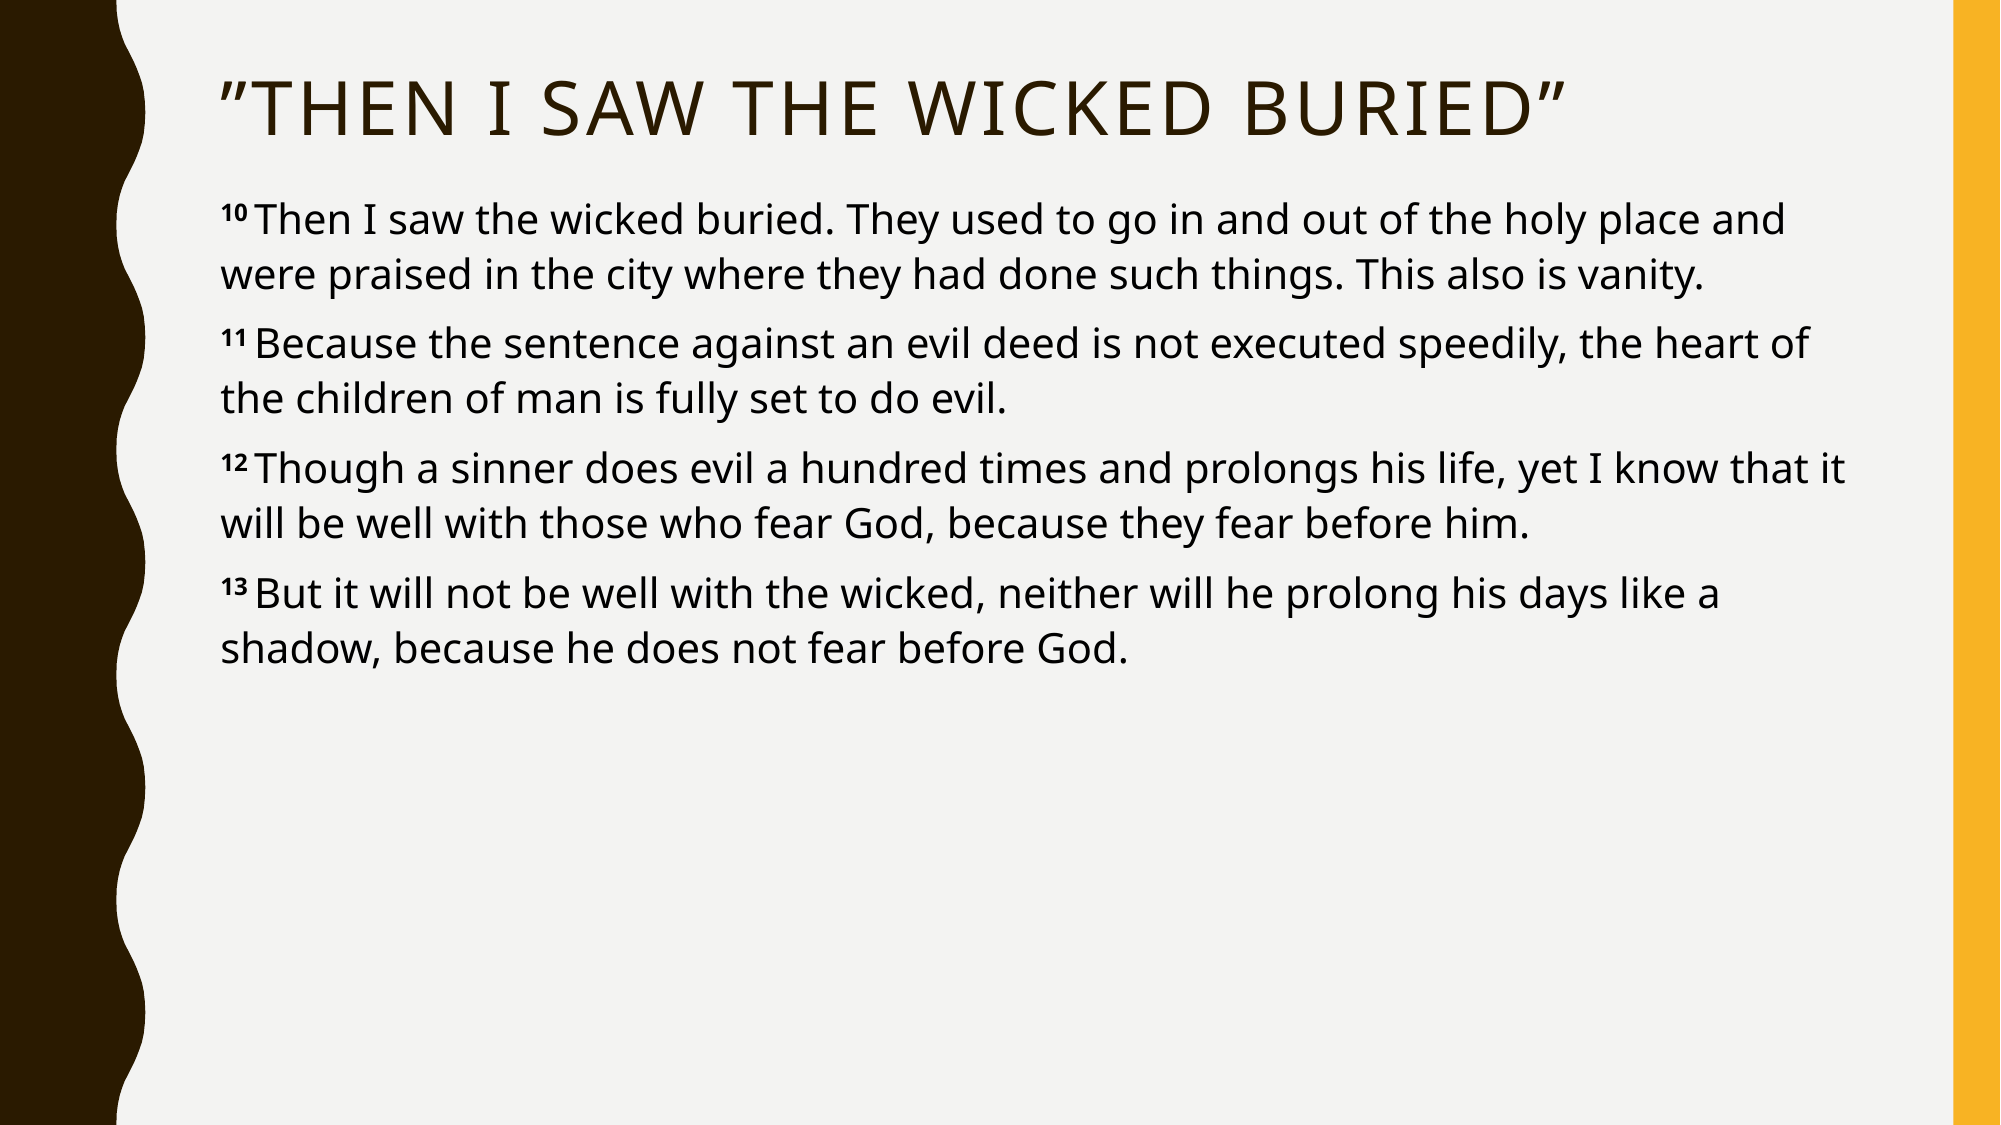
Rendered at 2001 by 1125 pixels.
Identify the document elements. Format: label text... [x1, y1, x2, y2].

list 10 Then I saw the wicked buried. They used to go in and out of the holy place and were praised in the city where they had done such things. This also is vanity. 11 Because the sentence against an evil deed is not executed speedily, the heart of the children of man is fully set to do evil. 12 Though a sinner does evil a hundred times and prolongs his life, yet I know that it will be well with those who fear God, because they fear before him. 13 But it will not be well with the wicked, neither will he prolong his days like a shadow, because he does not fear before God. [205, 179, 1875, 1063]
title ”Then I saw The wicked buried” [205, 62, 1875, 179]
